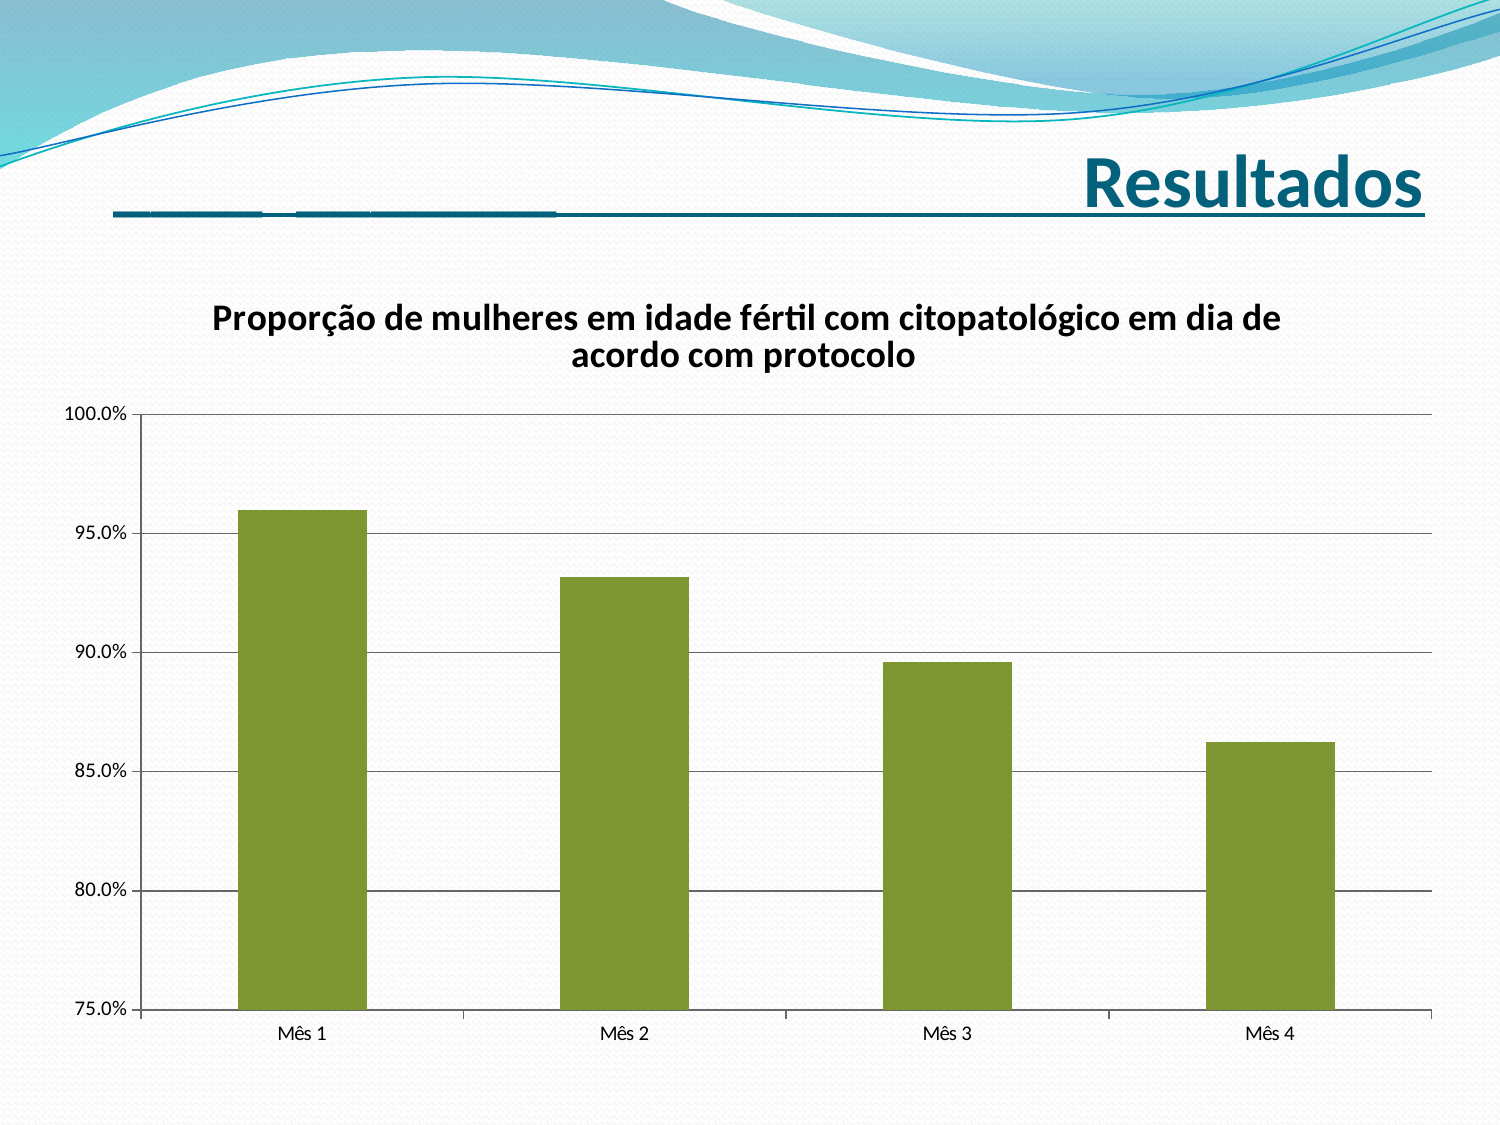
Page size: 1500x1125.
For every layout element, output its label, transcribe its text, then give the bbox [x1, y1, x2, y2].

text_box ____ _______ Resultados [74, 35, 1425, 223]
chart [34, 266, 1461, 1062]
